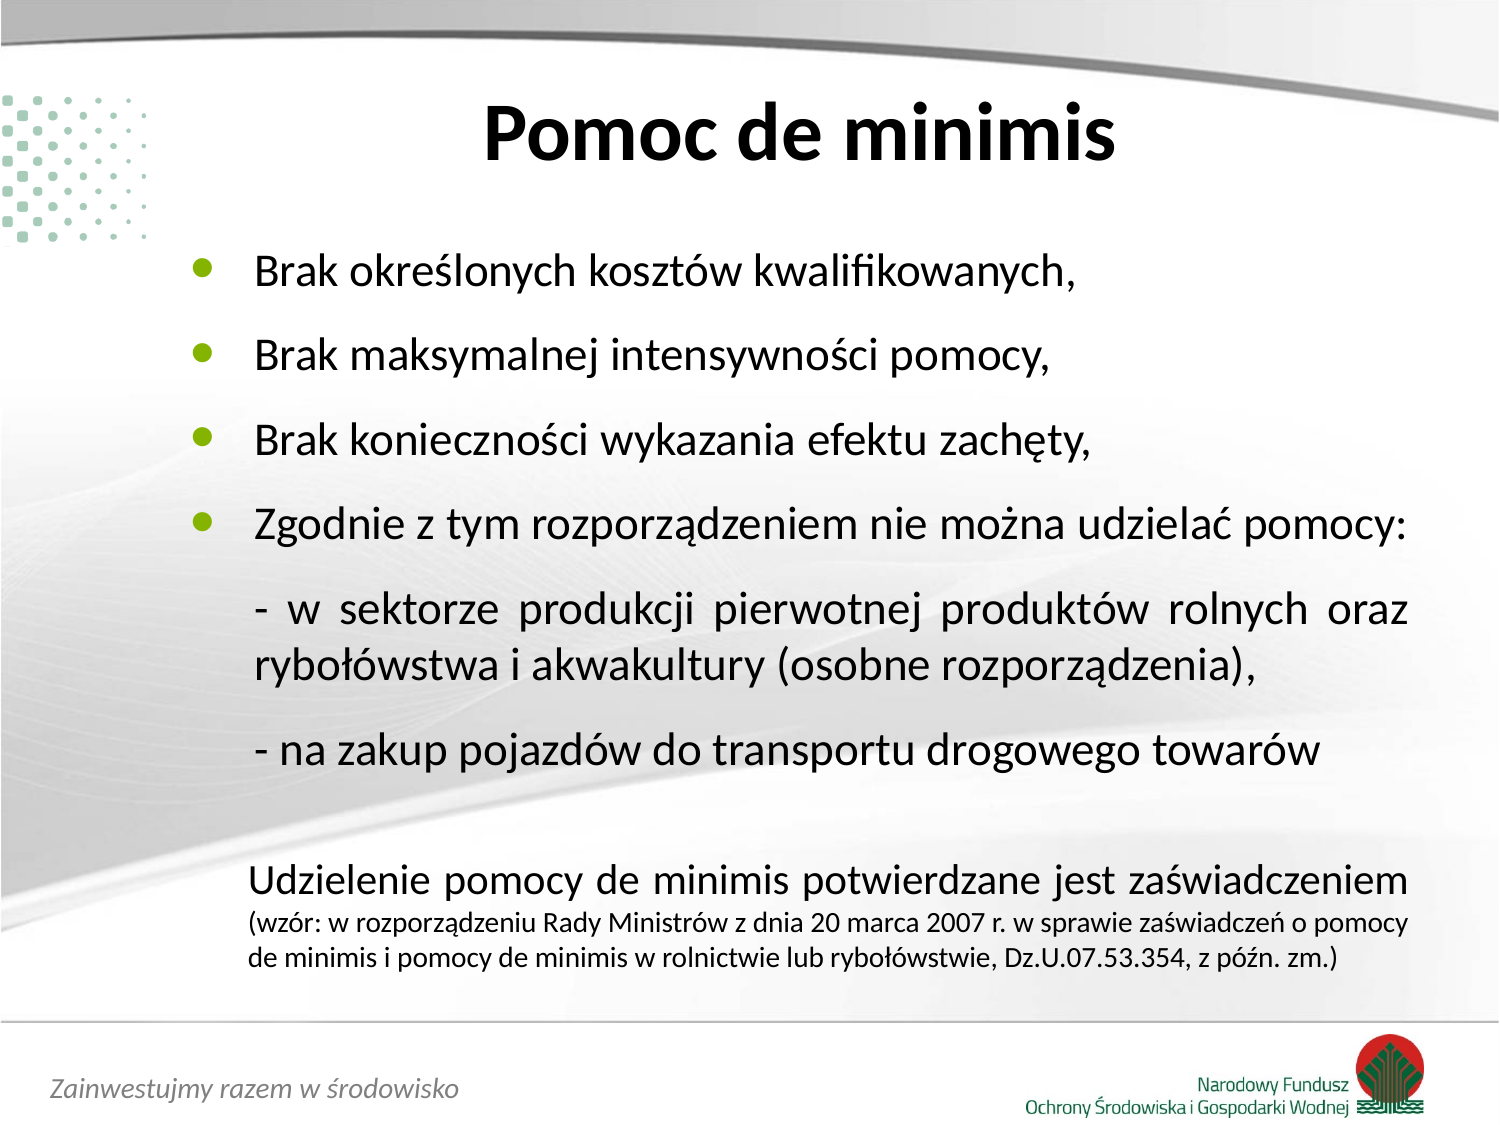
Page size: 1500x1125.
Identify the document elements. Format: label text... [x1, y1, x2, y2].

list Brak określonych kosztów kwalifikowanych, Brak maksymalnej intensywności pomocy, Brak konieczności wykazania efektu zachęty, Zgodnie z tym rozporządzeniem nie można udzielać pomocy: - w sektorze produkcji pierwotnej produktów rolnych oraz rybołówstwa i akwakultury (osobne rozporządzenia), - na zakup pojazdów do transportu drogowego towarów Udzielenie pomocy de minimis potwierdzane jest zaświadczeniem (wzór: w rozporządzeniu Rady Ministrów z dnia 20 marca 2007 r. w sprawie zaświadczeń o pomocy de minimis i pomocy de minimis w rolnictwie lub rybołówstwie, Dz.U.07.53.354, z późn. zm.) [175, 231, 1425, 1005]
title Pomoc de minimis [175, 58, 1425, 197]
picture [1026, 1034, 1424, 1118]
picture [0, 0, 1499, 1023]
